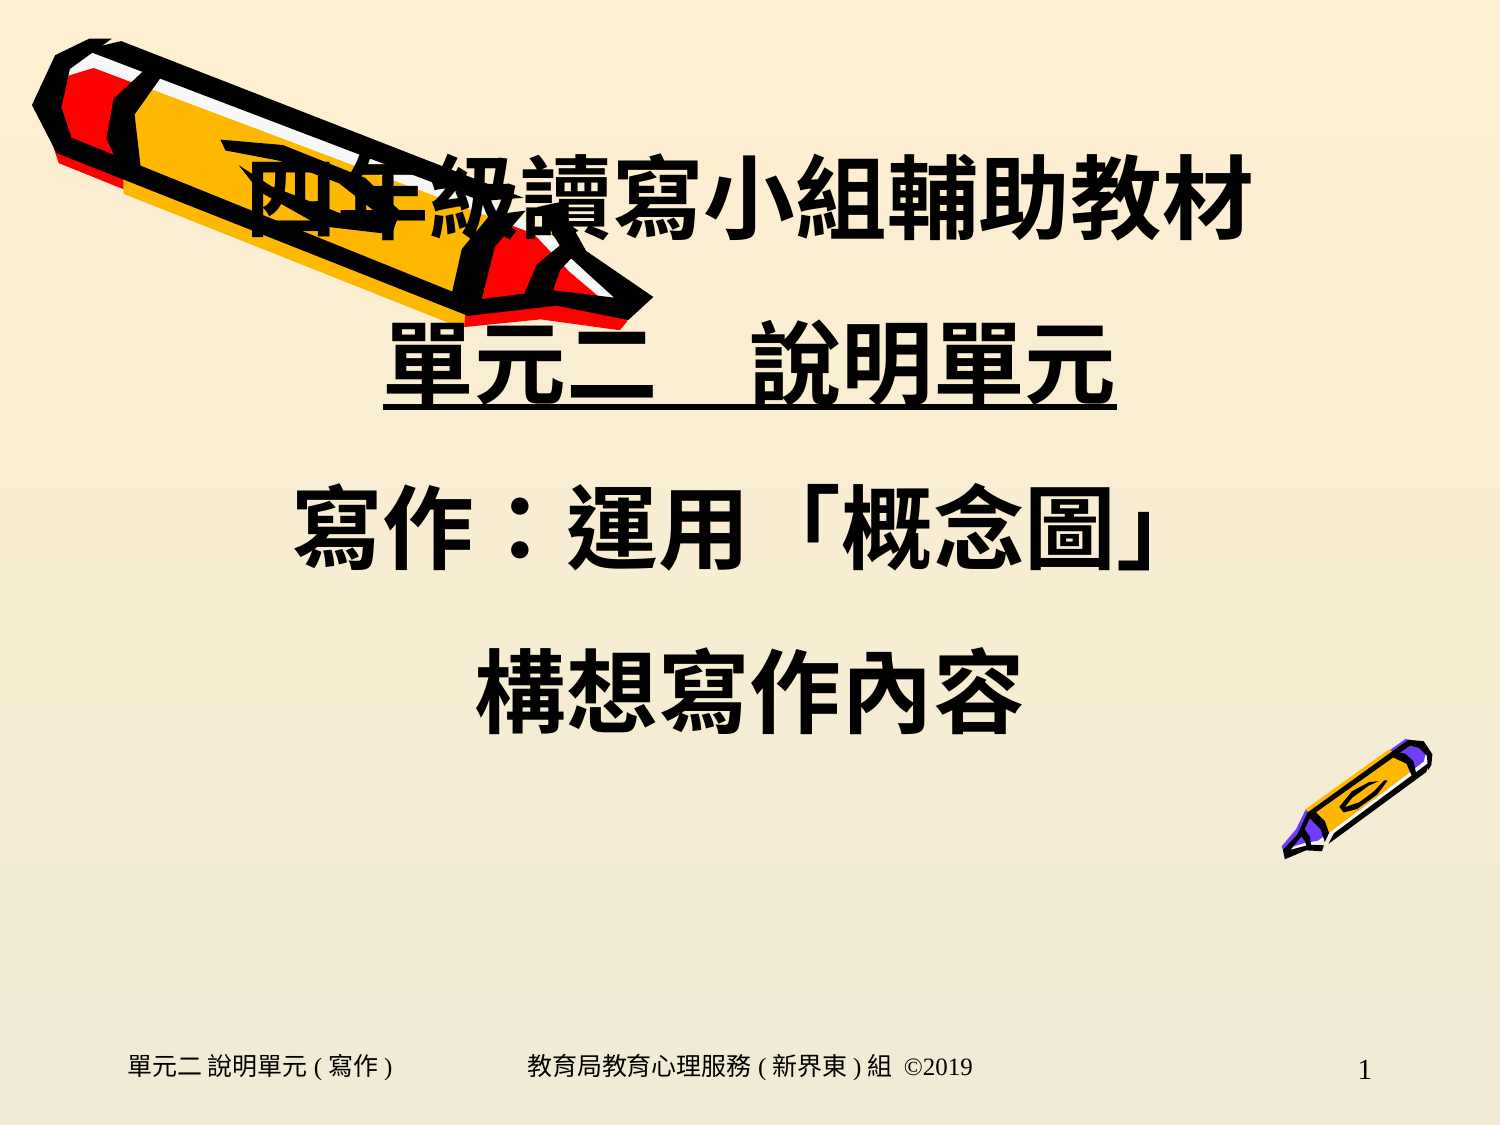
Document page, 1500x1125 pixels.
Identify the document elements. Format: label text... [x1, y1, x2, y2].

slide_number 單元二 說明單元(寫作) [112, 1042, 425, 1118]
text_box 四年級讀寫小組輔助教材 單元二 說明單元 寫作：運用「概念圖」 構想寫作內容 [147, 78, 1353, 753]
footer 教育局教育心理服務(新界東)組 ©2019 [442, 1042, 1057, 1118]
slide_number 1 [1074, 1042, 1388, 1118]
